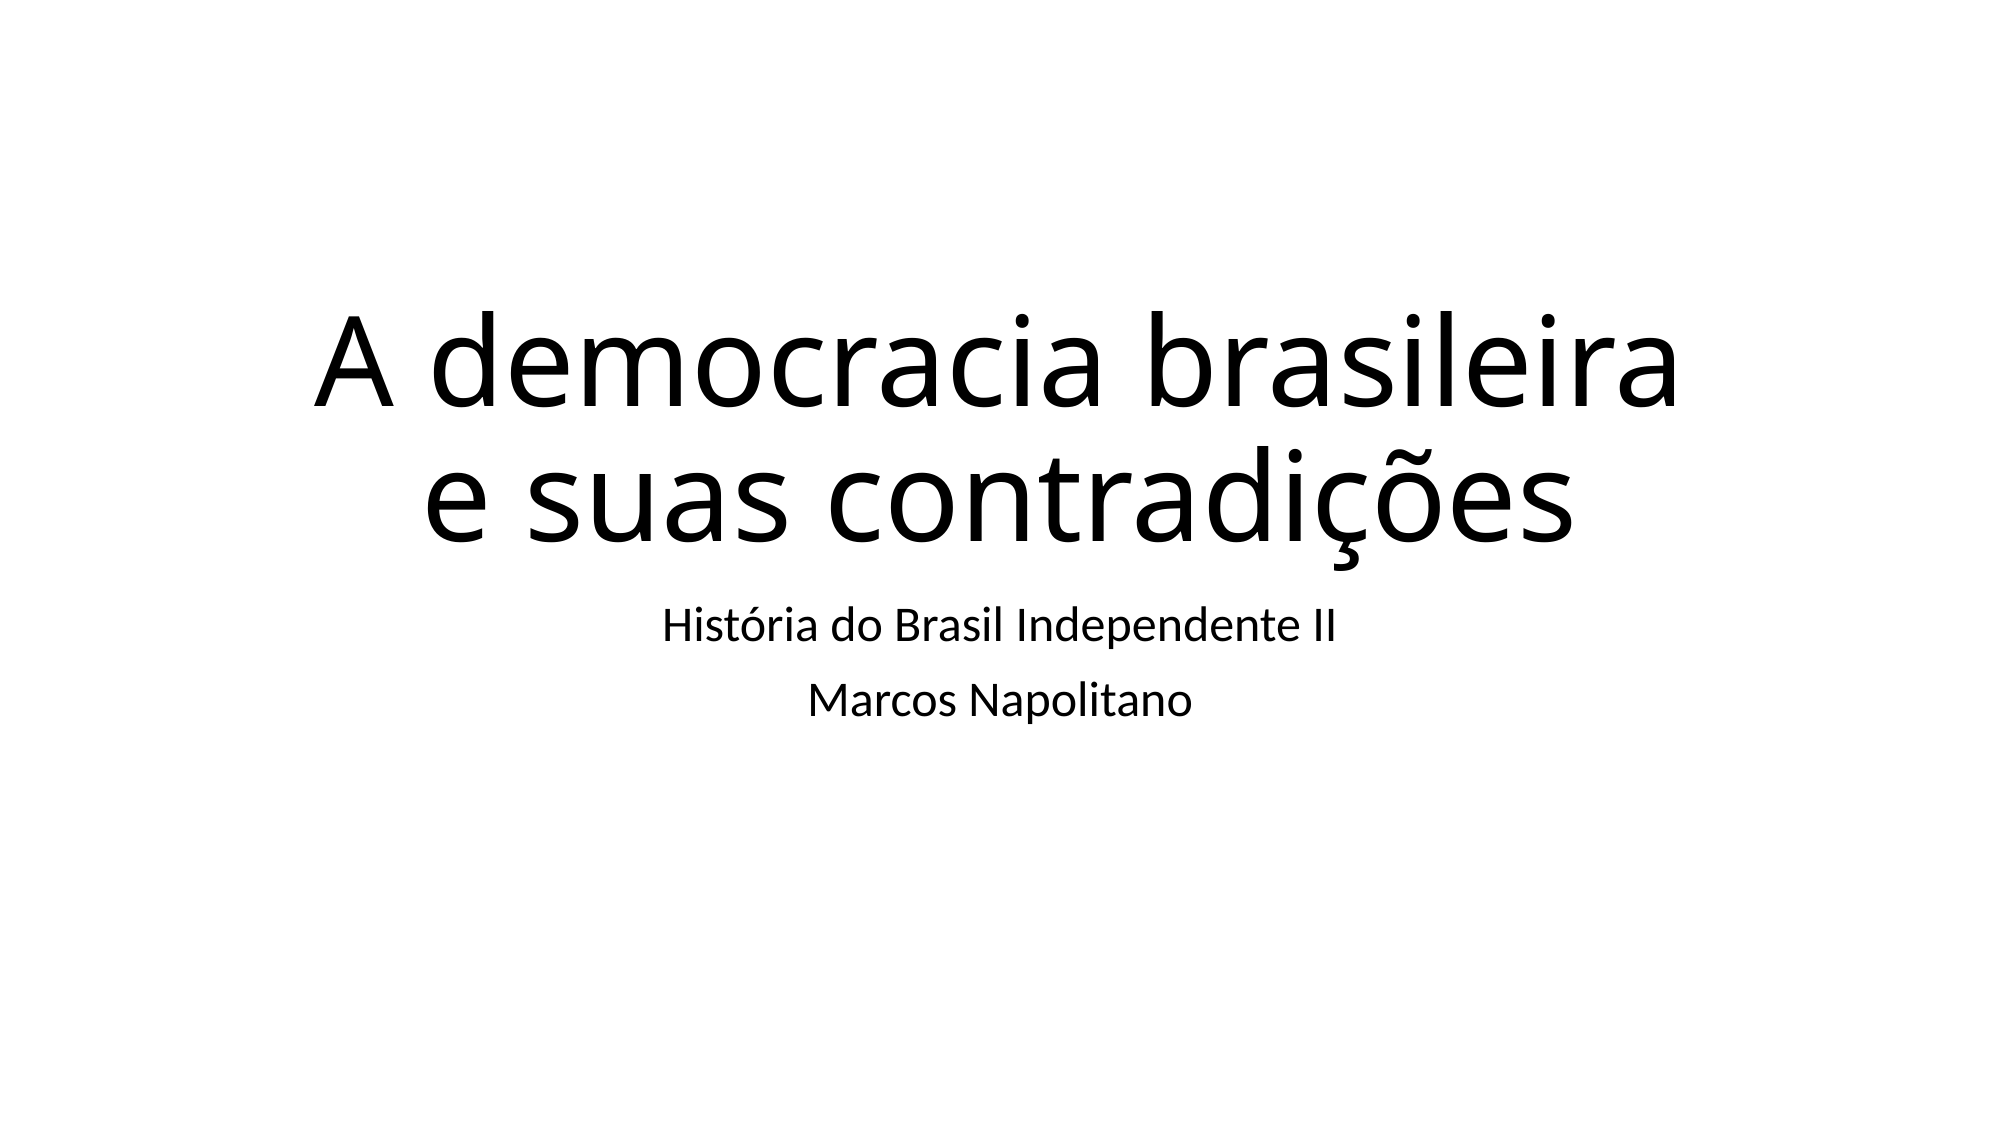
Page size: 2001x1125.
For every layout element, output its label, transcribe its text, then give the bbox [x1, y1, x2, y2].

title A democracia brasileira e suas contradições [249, 184, 1750, 576]
subtitle História do Brasil Independente II Marcos Napolitano [249, 590, 1750, 863]
